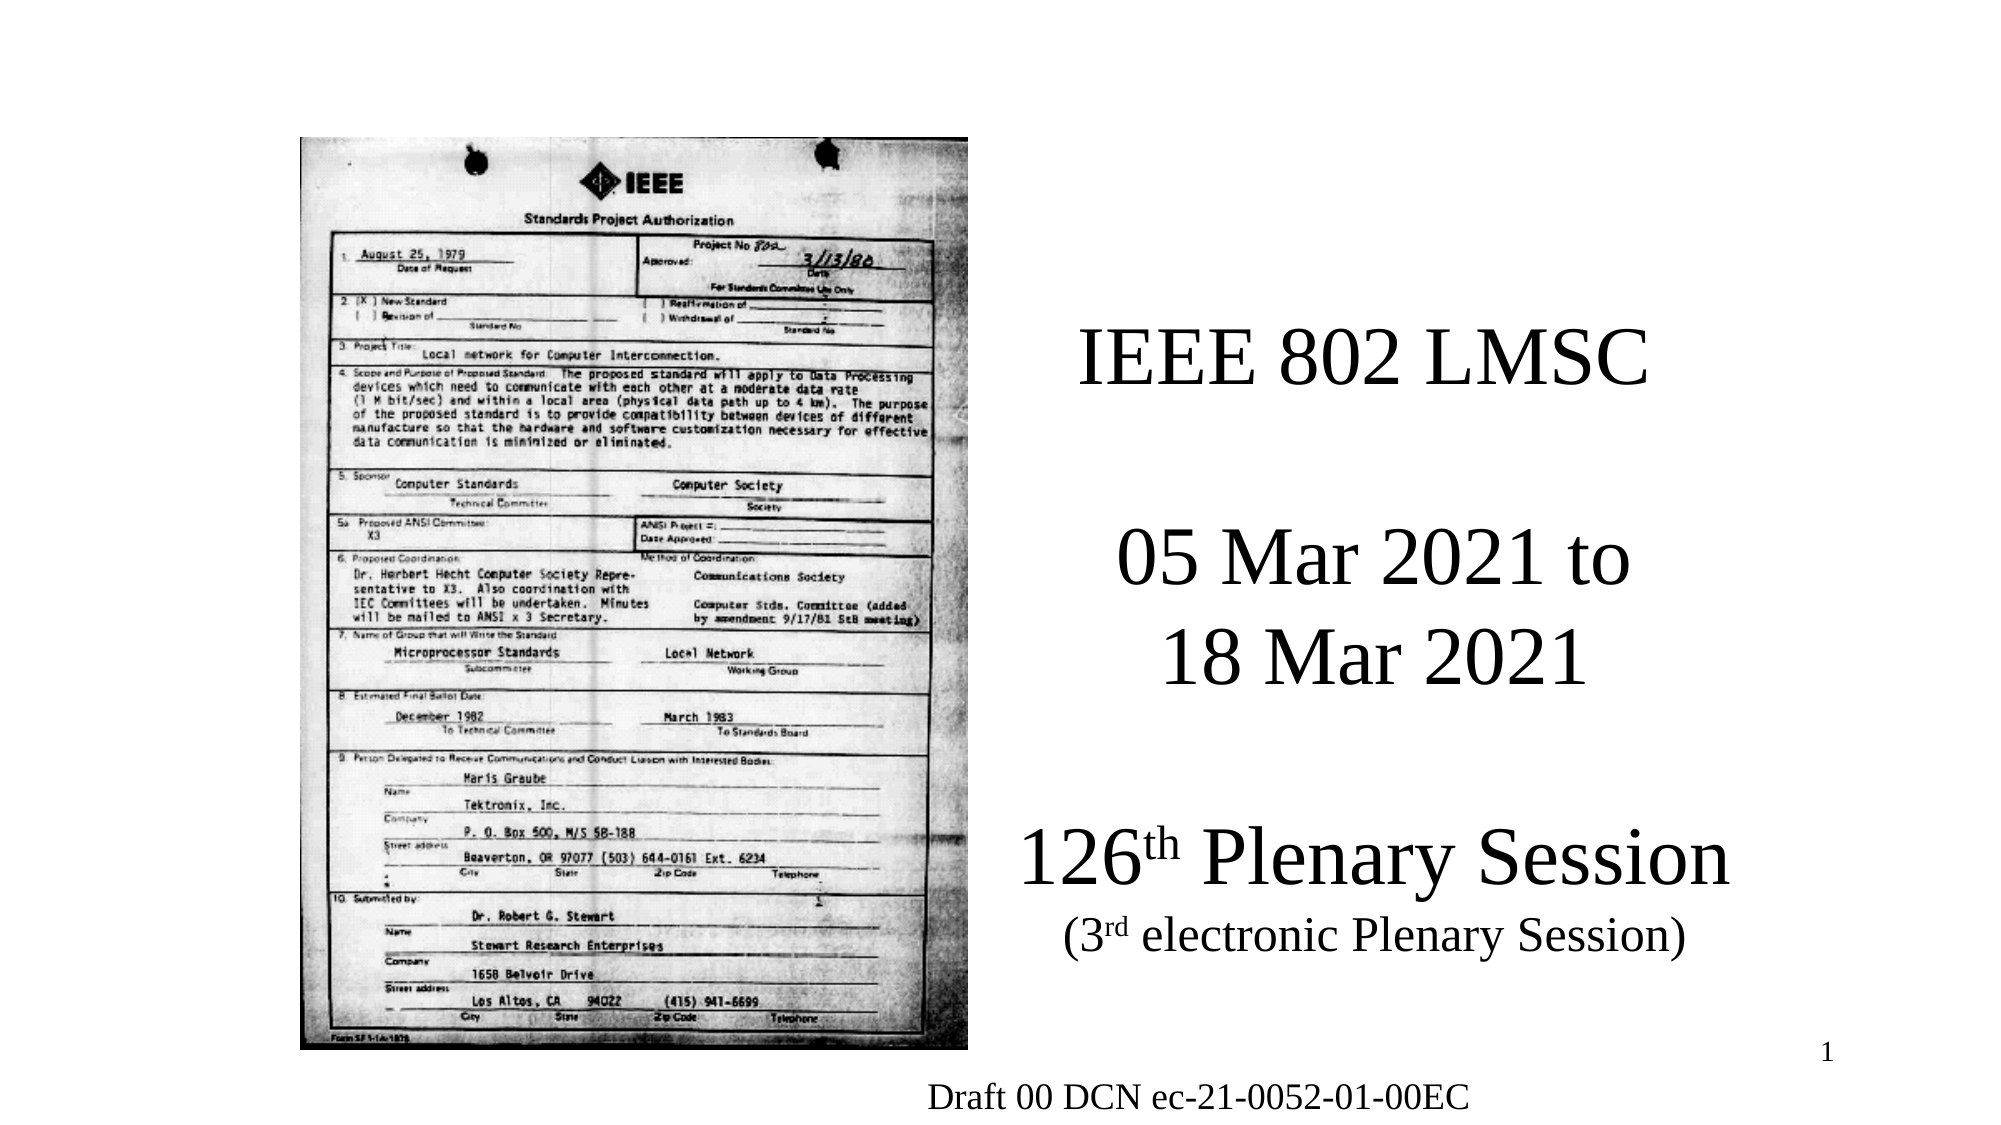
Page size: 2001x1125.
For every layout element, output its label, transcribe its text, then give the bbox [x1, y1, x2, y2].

slide_number 1 [1433, 1024, 1851, 1101]
picture [299, 137, 968, 1051]
title IEEE 802 LMSC 05 Mar 2021 to 18 Mar 2021 126th Plenary Session (3rd electronic Plenary Session) [999, 637, 1751, 826]
text_box Draft 00 DCN ec-21-0052-01-00EC [912, 1064, 1780, 1125]
